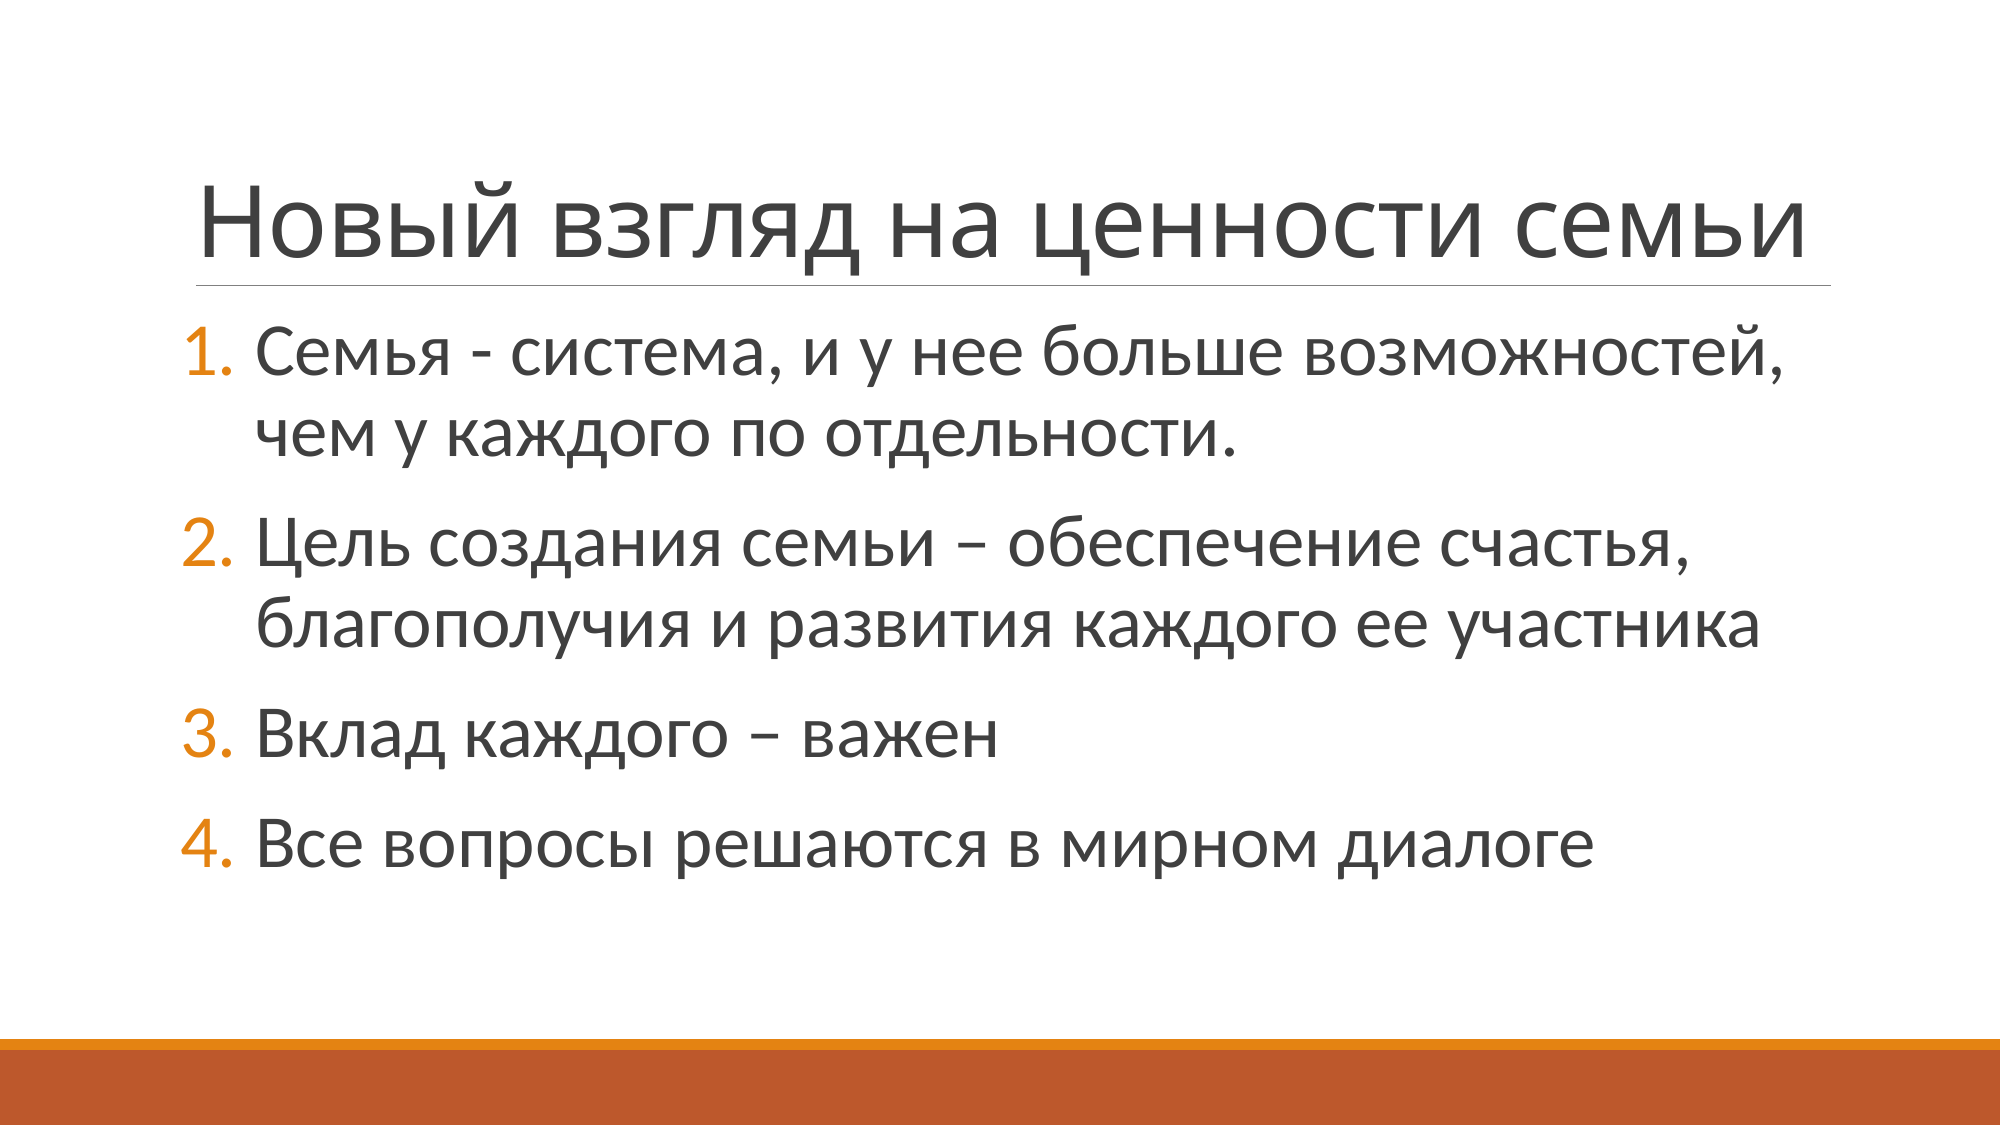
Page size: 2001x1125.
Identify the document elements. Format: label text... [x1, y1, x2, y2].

title Новый взгляд на ценности семьи [180, 47, 1830, 285]
list Семья - система, и у нее больше возможностей, чем у каждого по отдельности. Цель создания семьи – обеспечение счастья, благополучия и развития каждого ее участника Вклад каждого – важен Все вопросы решаются в мирном диалоге [180, 302, 1830, 963]
